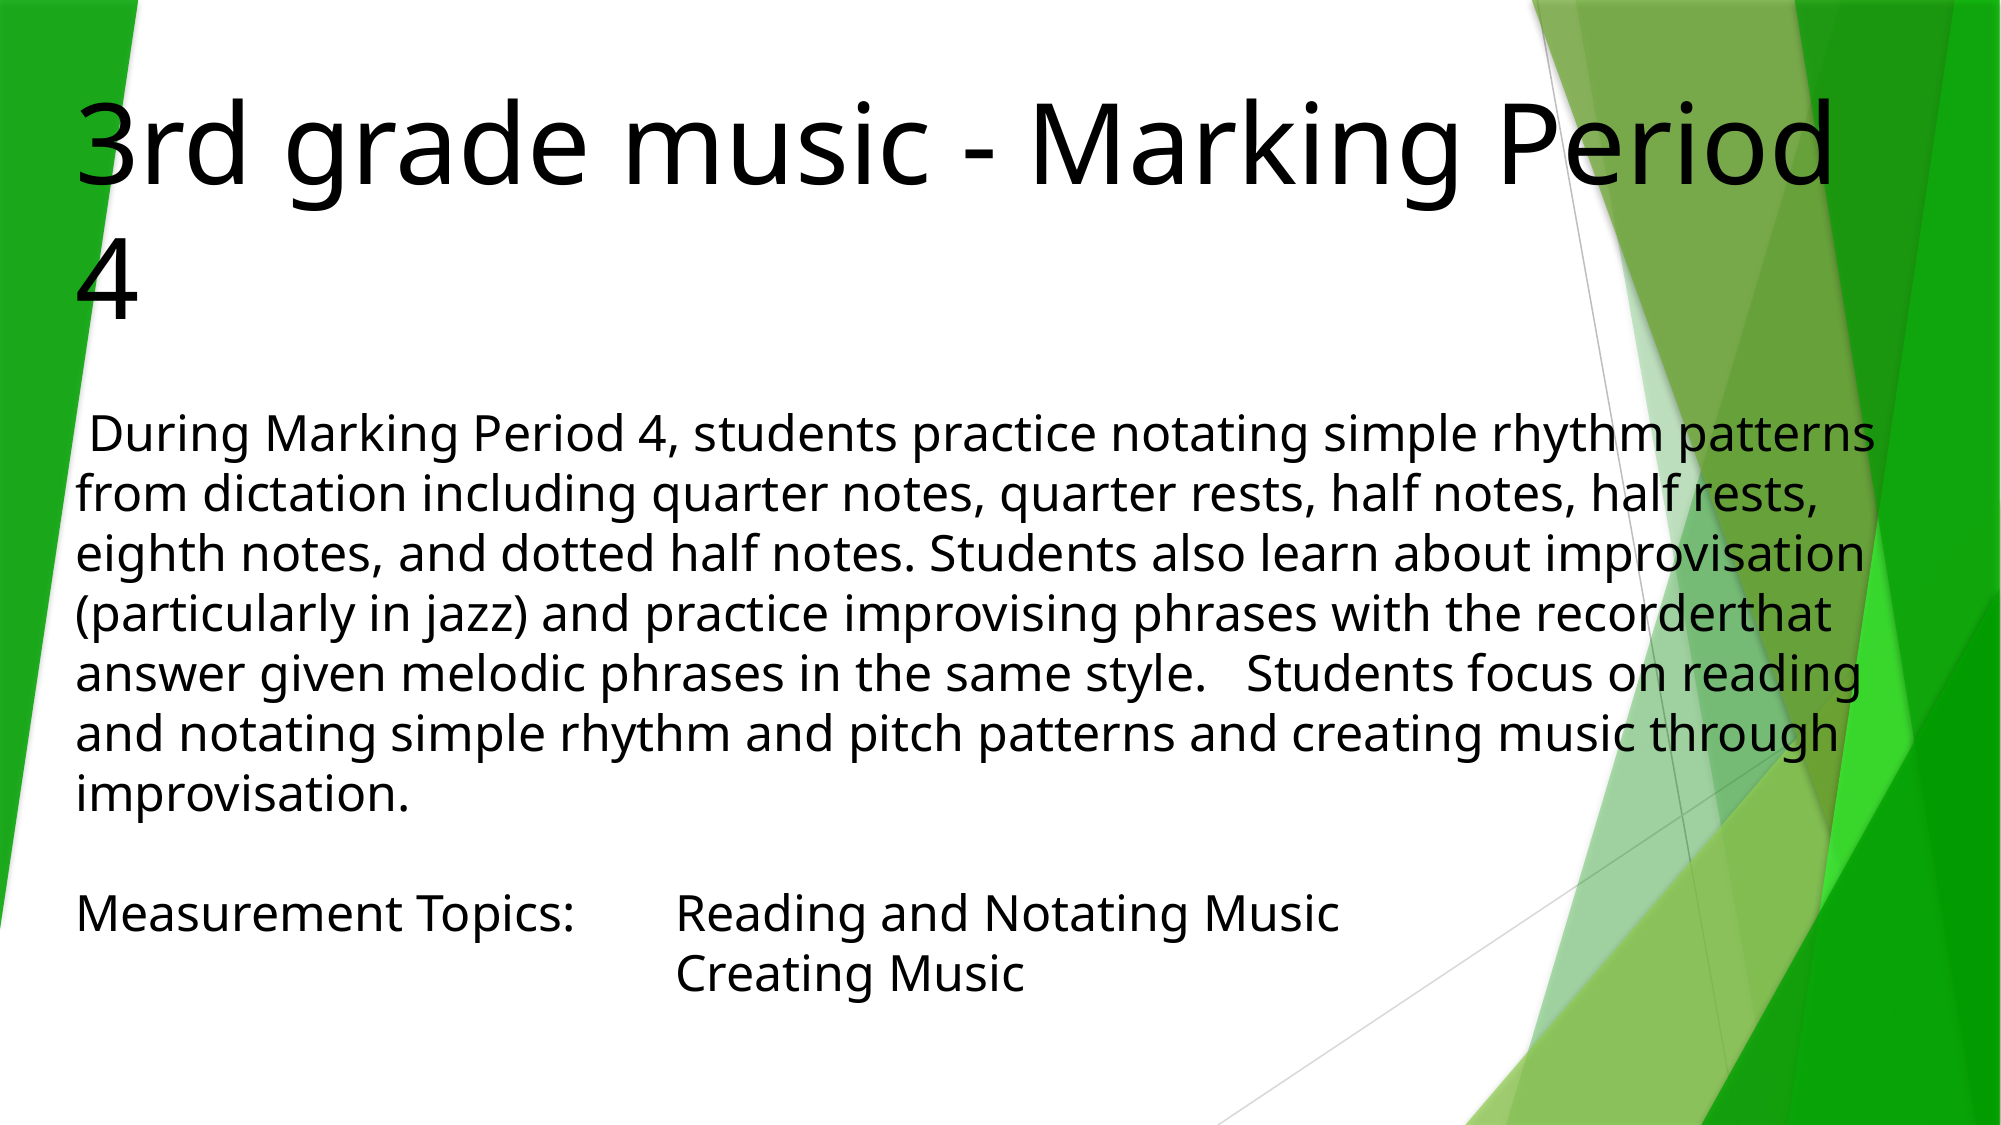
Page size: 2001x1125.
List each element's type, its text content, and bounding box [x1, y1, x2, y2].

text_box 3rd grade music - Marking Period 4 During Marking Period 4, students practice notating simple rhythm patterns from dictation including quarter notes, quarter rests, half notes, half rests, eighth notes, and dotted half notes. Students also learn about improvisation (particularly in jazz) and practice improvising phrases with the recorderthat answer given melodic phrases in the same style. Students focus on reading and notating simple rhythm and pitch patterns and creating music through improvisation. Measurement Topics: Reading and Notating Music Creating Music [60, 64, 1947, 1009]
